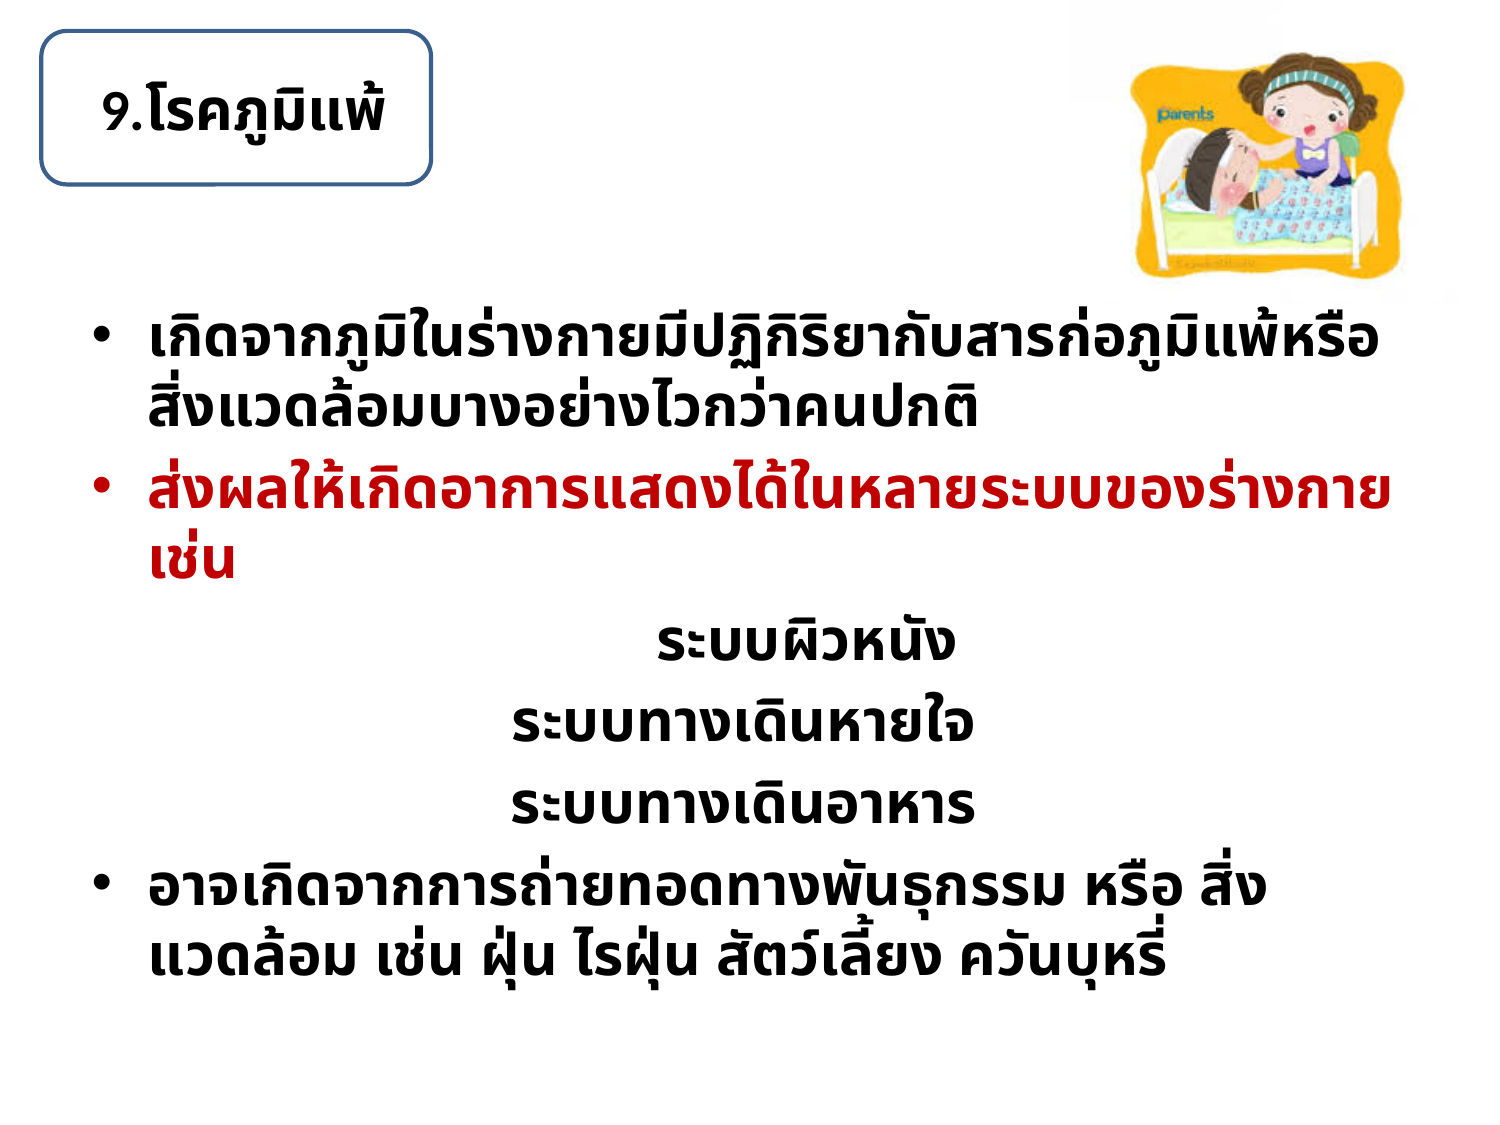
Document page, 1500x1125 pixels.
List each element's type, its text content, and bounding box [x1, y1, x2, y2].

text_box 9.โรคภูมิแพ้ [85, 64, 402, 150]
text_box [39, 28, 434, 187]
list เกิดจากภูมิในร่างกายมีปฏิกิริยากับสารก่อภูมิแพ้หรือสิ่งแวดล้อมบางอย่างไวกว่าคนปกติ ส่งผลให้เกิดอาการแสดงได้ในหลายระบบของร่างกาย เช่น ระบบผิวหนัง ระบบทางเดินหายใจ ระบบทางเดินอาหาร อาจเกิดจากการถ่ายทอดทางพันธุกรรม หรือ สิ่งแวดล้อม เช่น ฝุ่น ไรฝุ่น สัตว์เลี้ยง ควันบุหรี่ [76, 290, 1427, 1034]
picture [1068, 1, 1477, 304]
